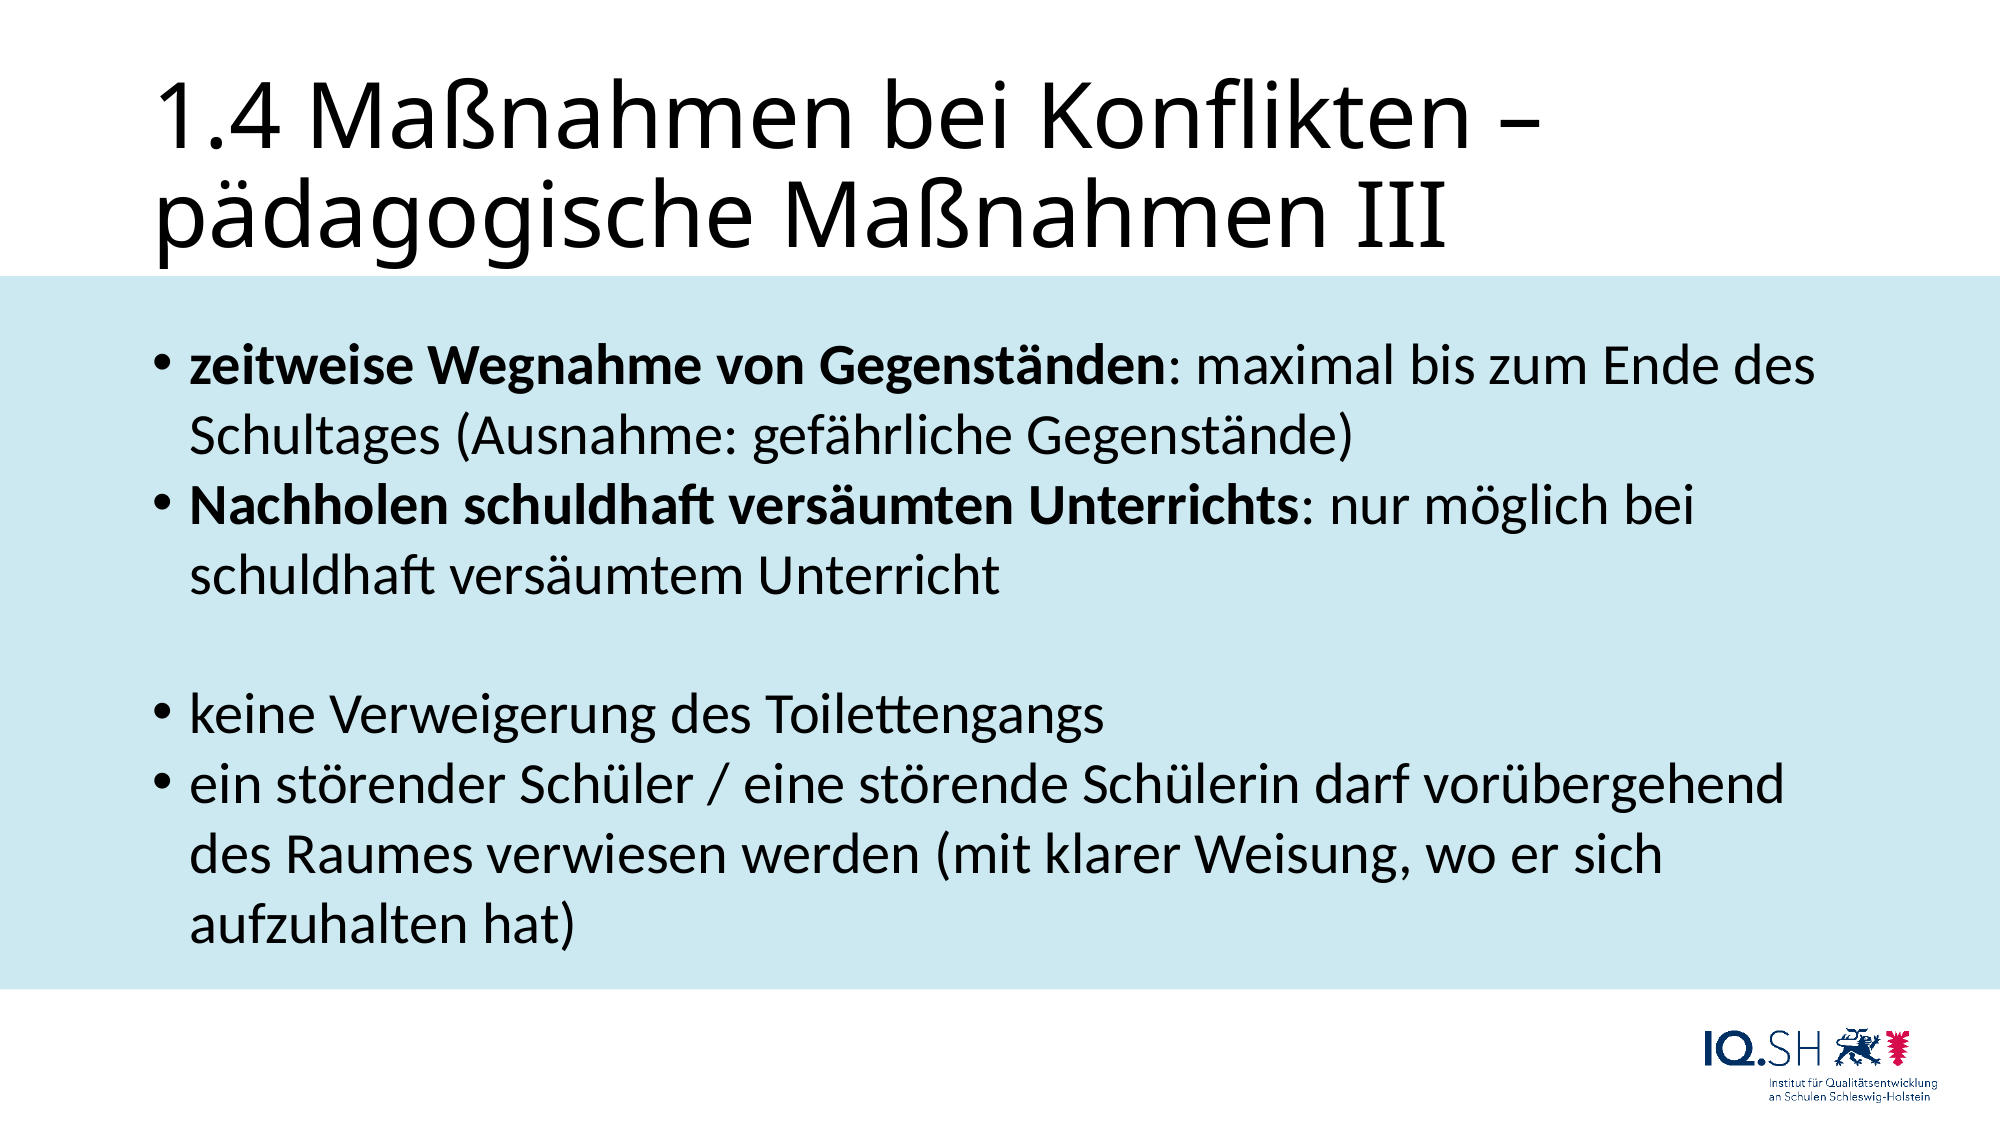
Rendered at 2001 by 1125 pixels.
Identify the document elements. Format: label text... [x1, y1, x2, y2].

list zeitweise Wegnahme von Gegenständen: maximal bis zum Ende des Schultages (Ausnahme: gefährliche Gegenstände) Nachholen schuldhaft versäumten Unterrichts: nur möglich bei schuldhaft versäumtem Unterricht keine Verweigerung des Toilettengangs ein störender Schüler / eine störende Schülerin darf vorübergehend des Raumes verwiesen werden (mit klarer Weisung, wo er sich aufzuhalten hat) [137, 299, 1863, 982]
title 1.4 Maßnahmen bei Konflikten – pädagogische Maßnahmen III [137, 59, 1863, 278]
picture [1705, 1028, 1937, 1103]
